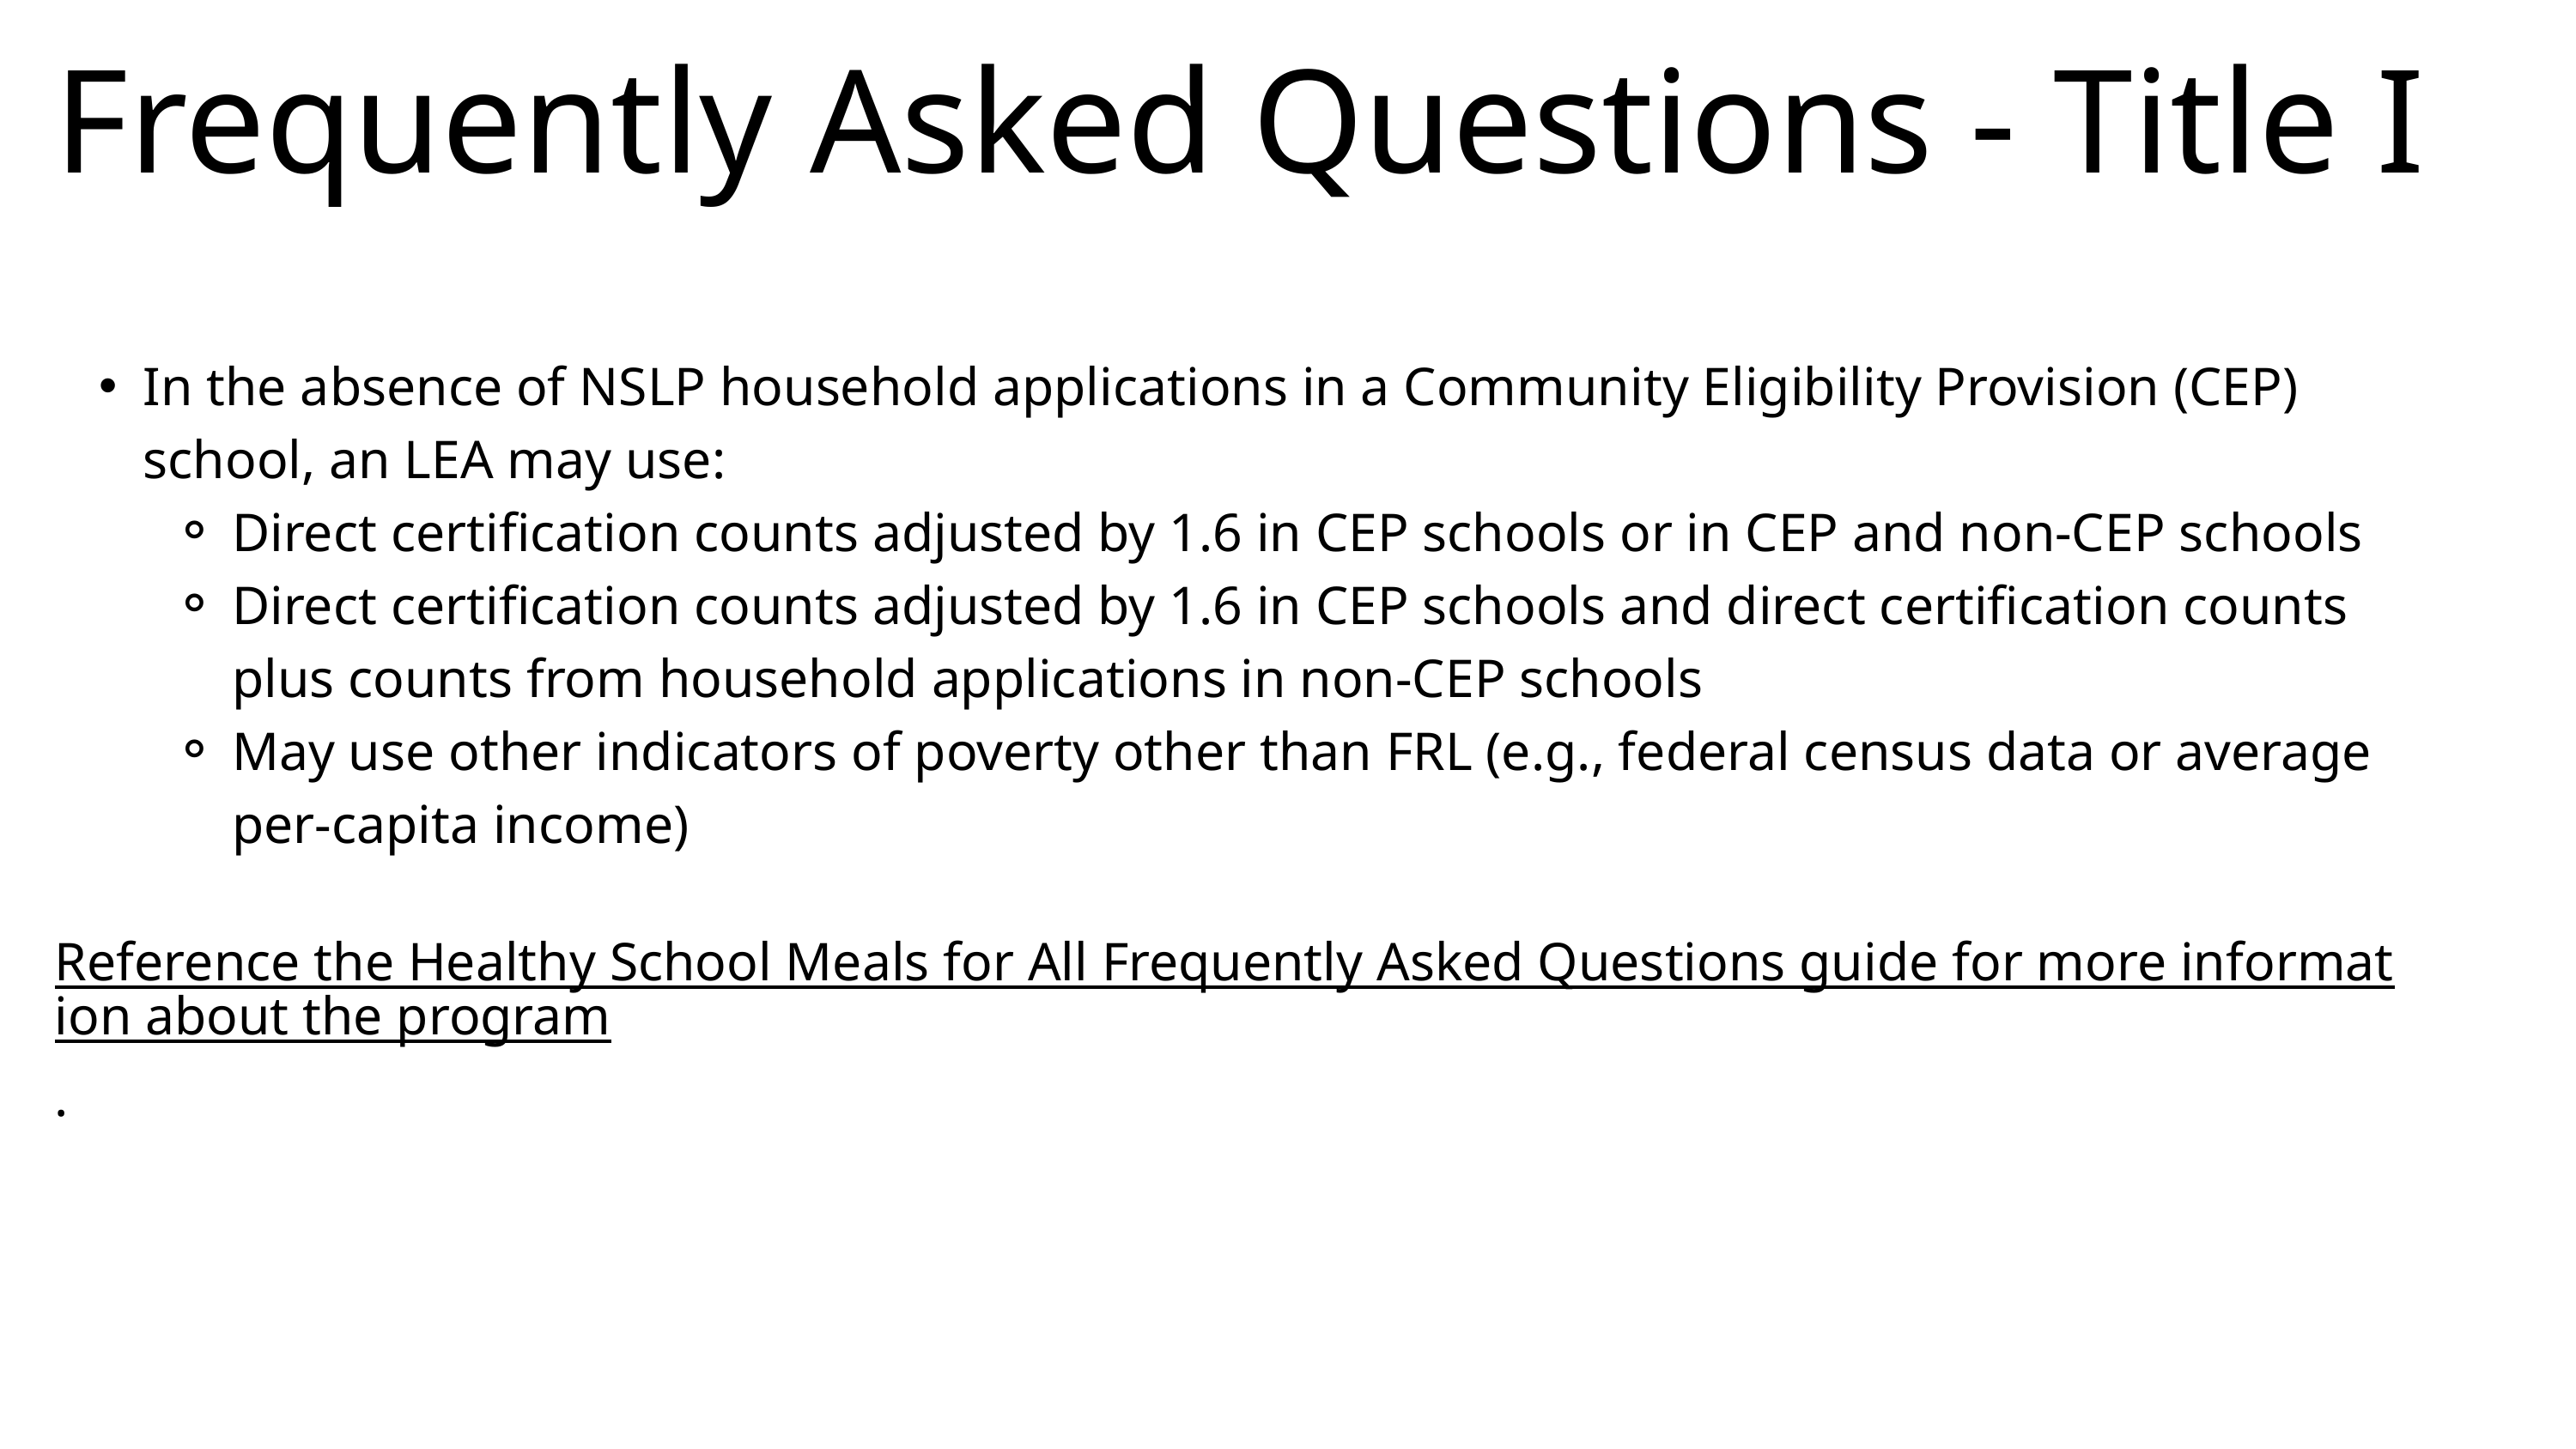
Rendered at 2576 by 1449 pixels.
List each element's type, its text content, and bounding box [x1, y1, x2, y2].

title Frequently Asked Questions - Title I [54, 1, 2576, 244]
text_box In the absence of NSLP household applications in a Community Eligibility Provision (CEP) school, an LEA may use: Direct certification counts adjusted by 1.6 in CEP schools or in CEP and non-CEP schools Direct certification counts adjusted by 1.6 in CEP schools and direct certification counts plus counts from household applications in non-CEP schools May use other indicators of poverty other than FRL (e.g., federal census data or average per-capita income) Reference the Healthy School Meals for All Frequently Asked Questions guide for more information about the program. [54, 270, 2407, 1146]
